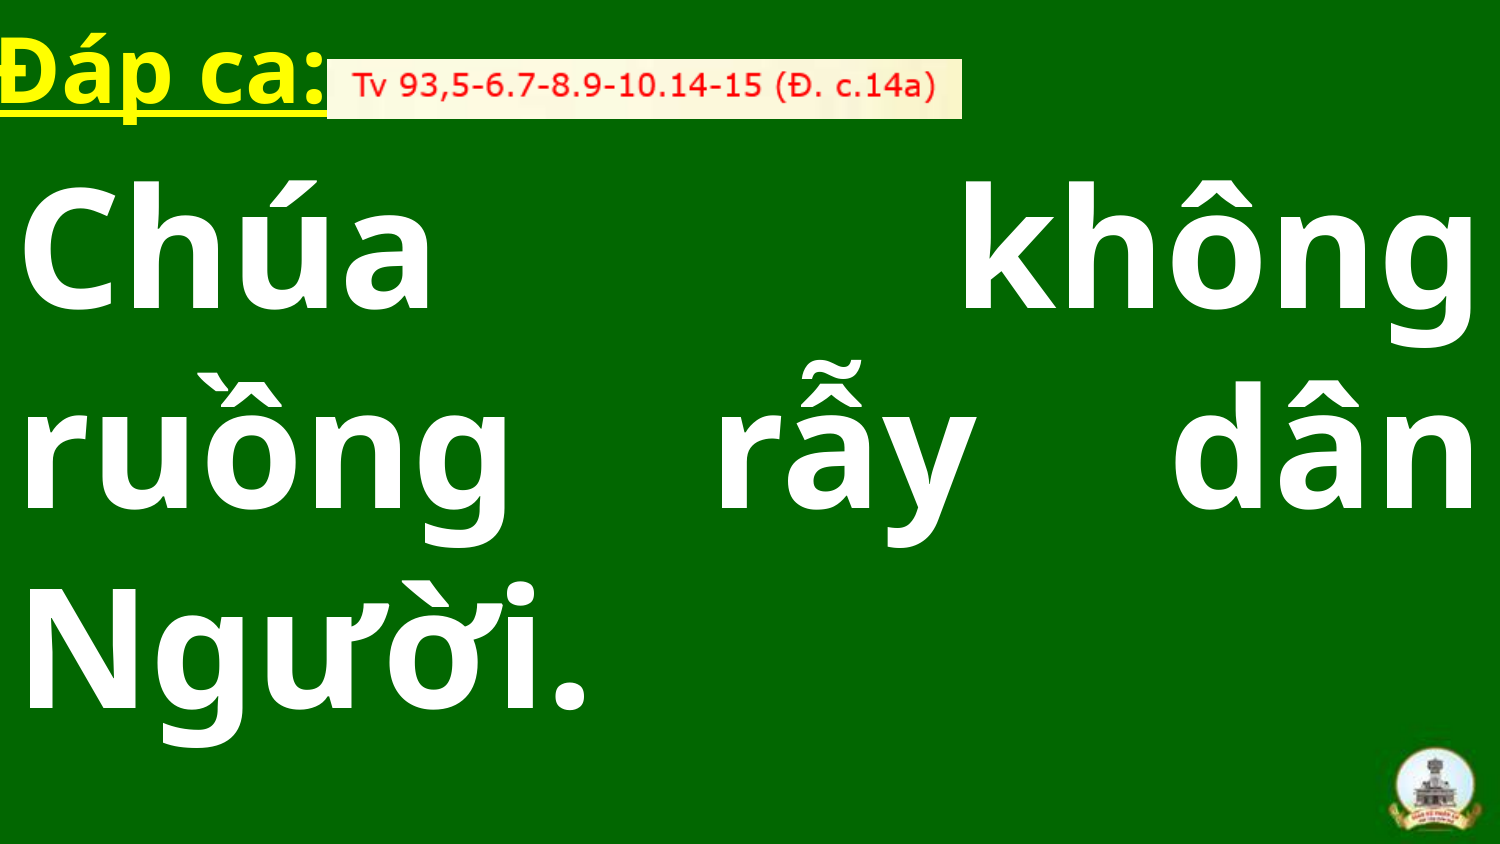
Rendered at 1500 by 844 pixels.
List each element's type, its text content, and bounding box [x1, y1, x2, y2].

picture [0, 0, 1500, 134]
subtitle Chúa không ruồng rẫy dân Người. [0, 134, 1500, 844]
text_box Đáp ca: [0, 4, 343, 129]
